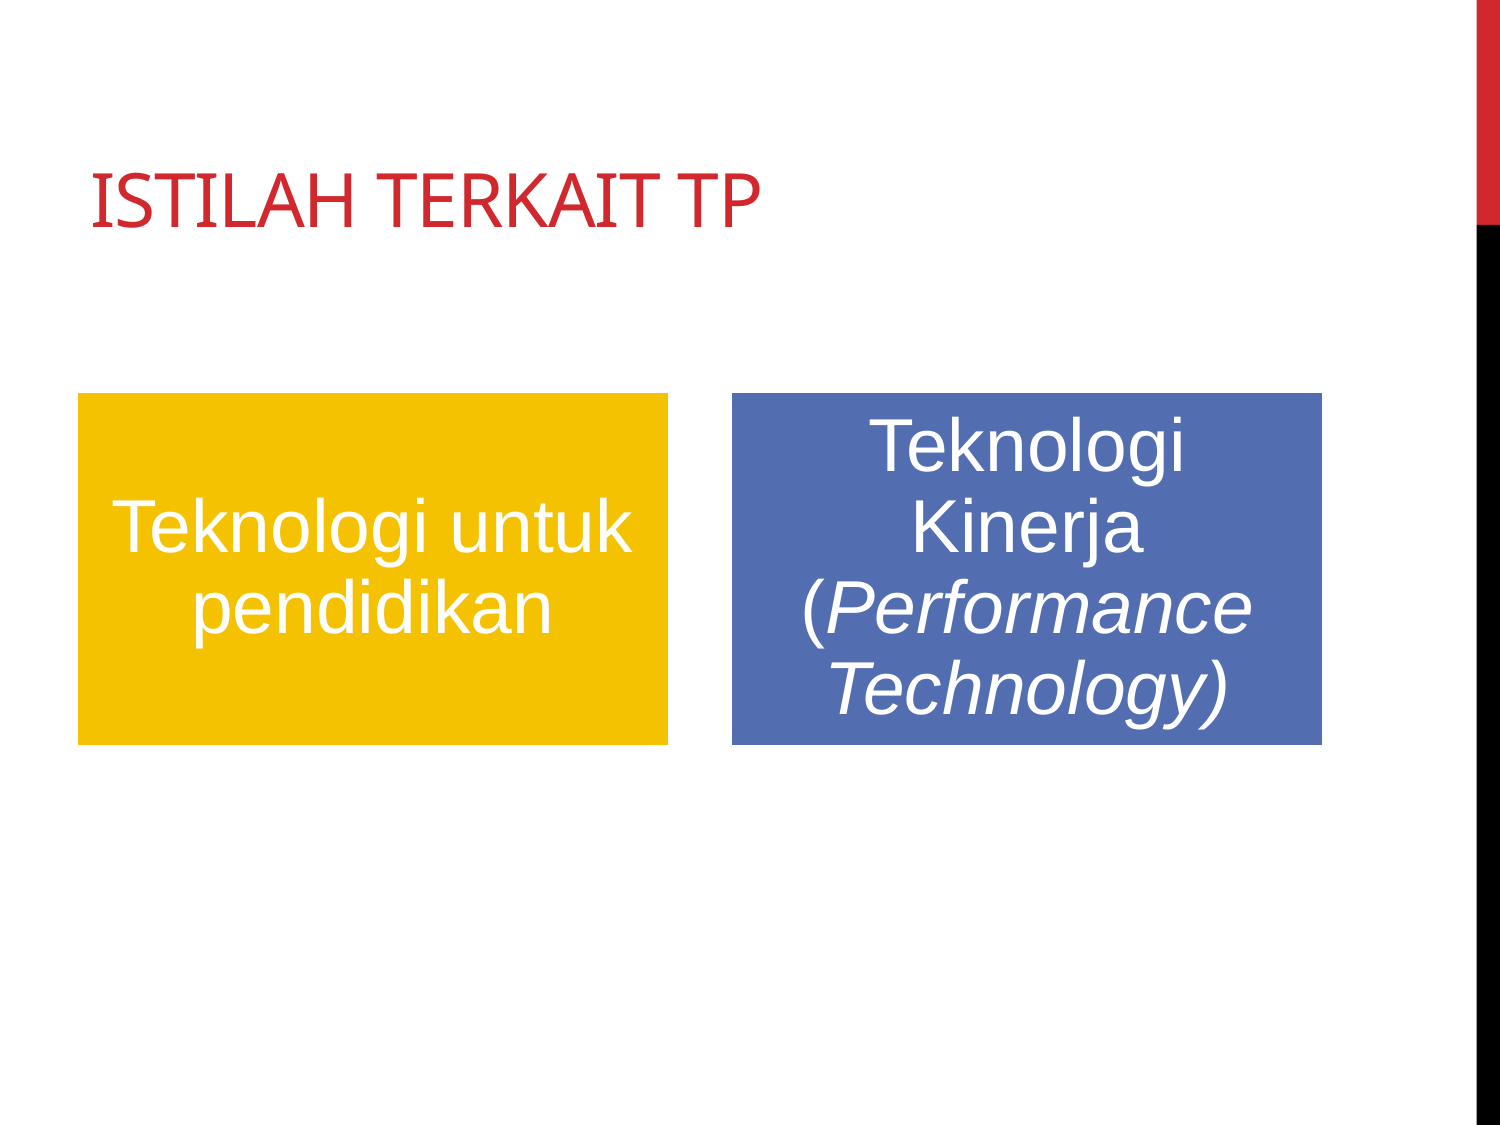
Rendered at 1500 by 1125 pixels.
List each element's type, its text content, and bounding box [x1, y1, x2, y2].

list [74, 286, 1326, 851]
title Istilah terkait TP [75, 25, 1025, 250]
